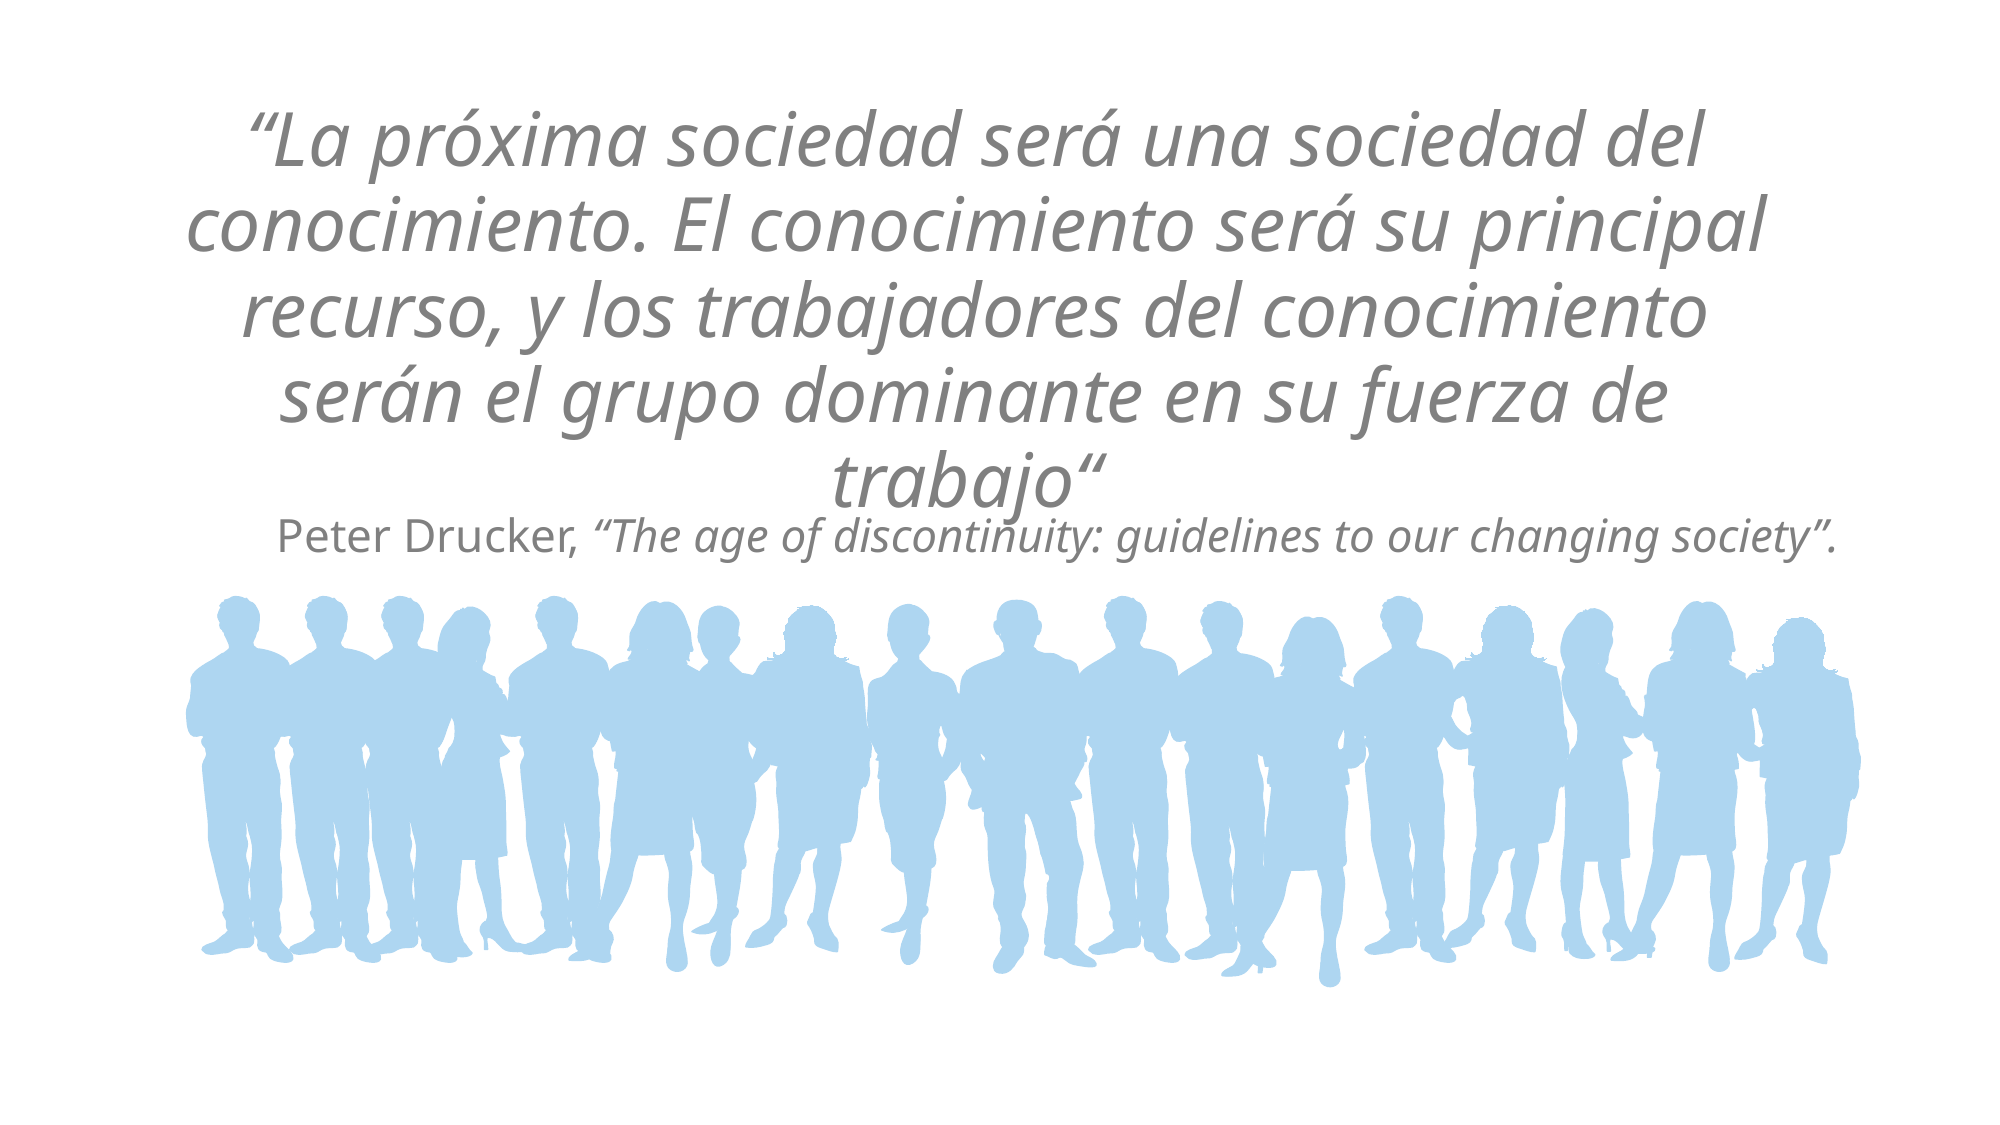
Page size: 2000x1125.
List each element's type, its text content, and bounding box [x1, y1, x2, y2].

list Peter Drucker, “The age of discontinuity: guidelines to our changing society”. [274, 507, 1862, 595]
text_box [186, 595, 1862, 991]
text_box “La próxima sociedad será una sociedad del conocimiento. El conocimiento será su principal recurso, y los trabajadores del conocimiento serán el grupo dominante en su fuerza de trabajo“ [161, 155, 1792, 468]
